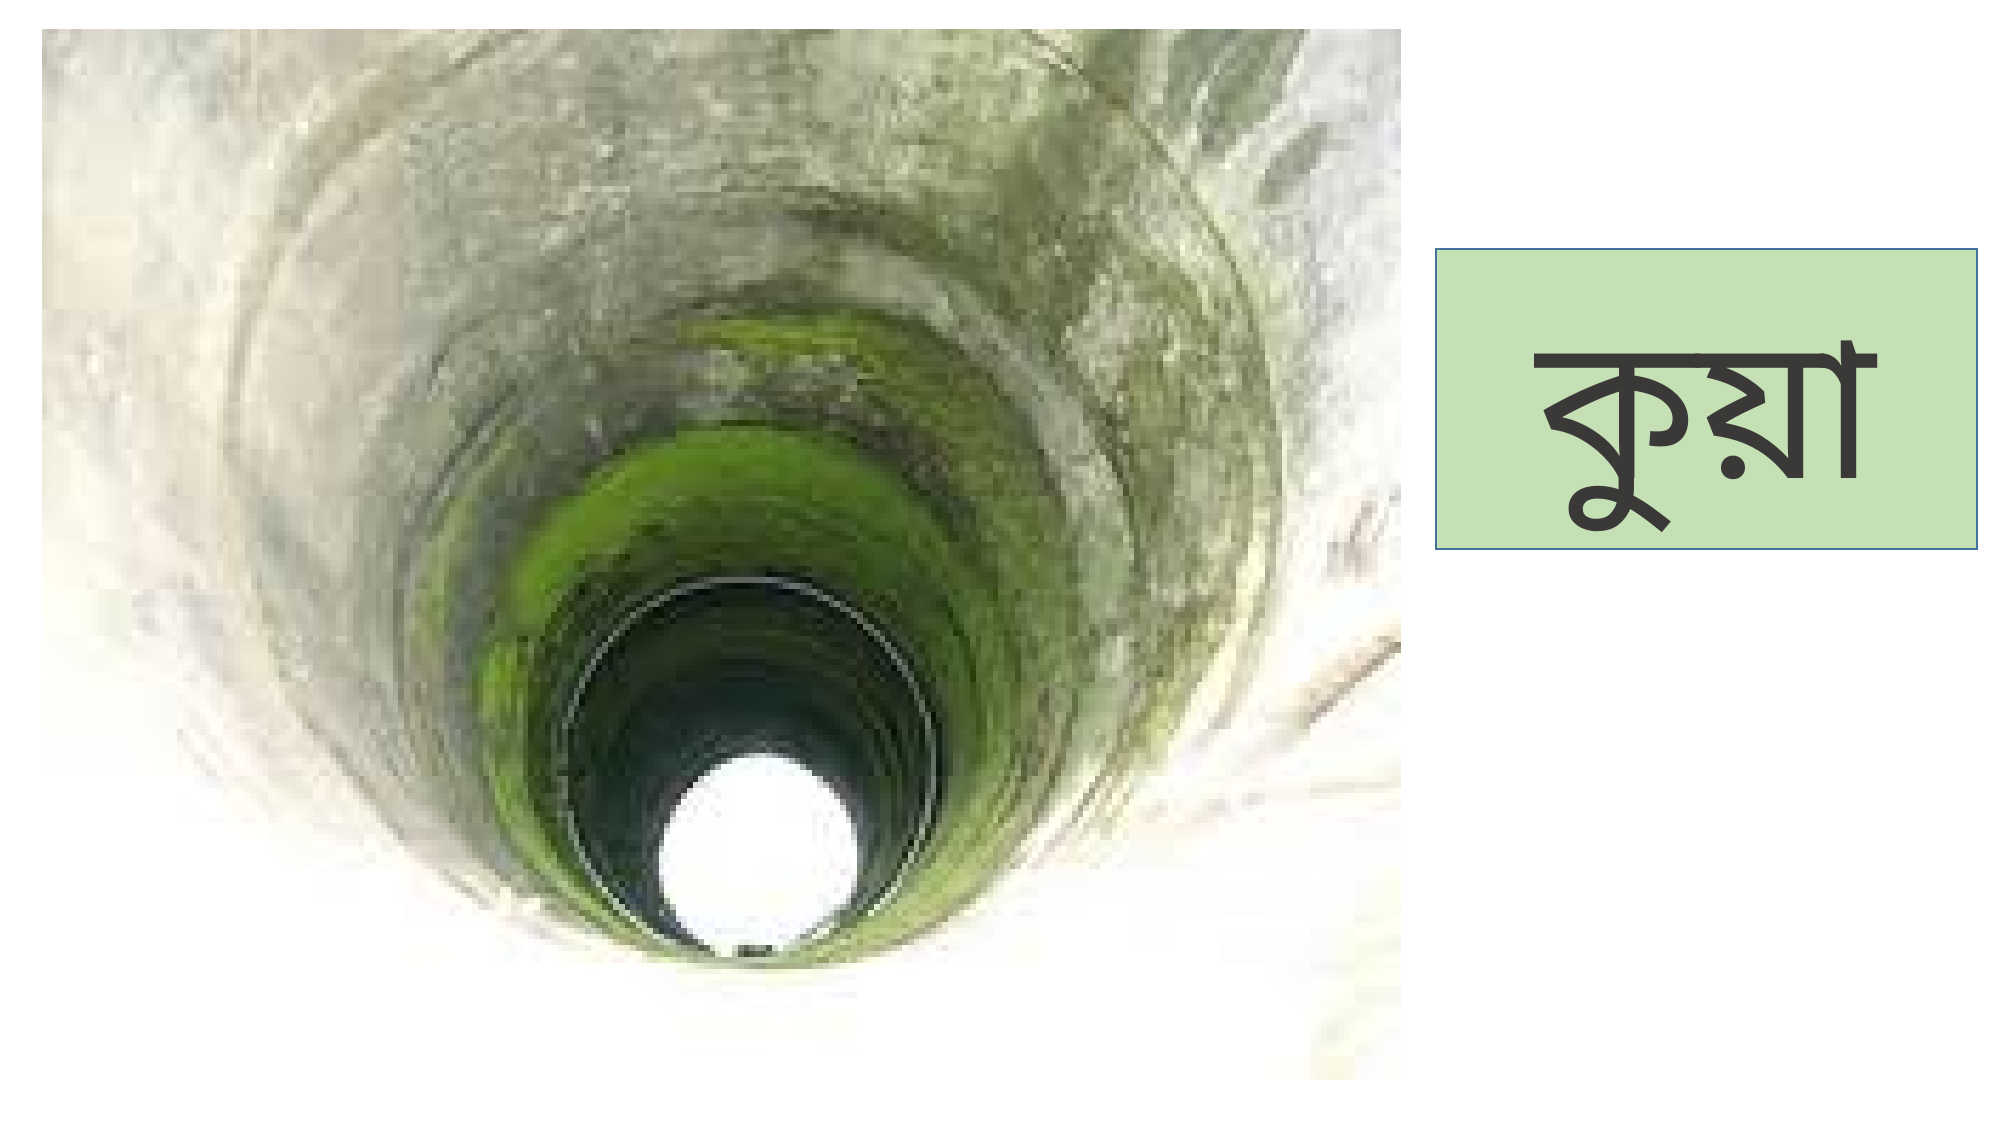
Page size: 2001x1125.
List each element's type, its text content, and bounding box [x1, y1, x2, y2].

picture [42, 29, 1401, 1080]
text_box কুয়া [1435, 248, 1978, 550]
